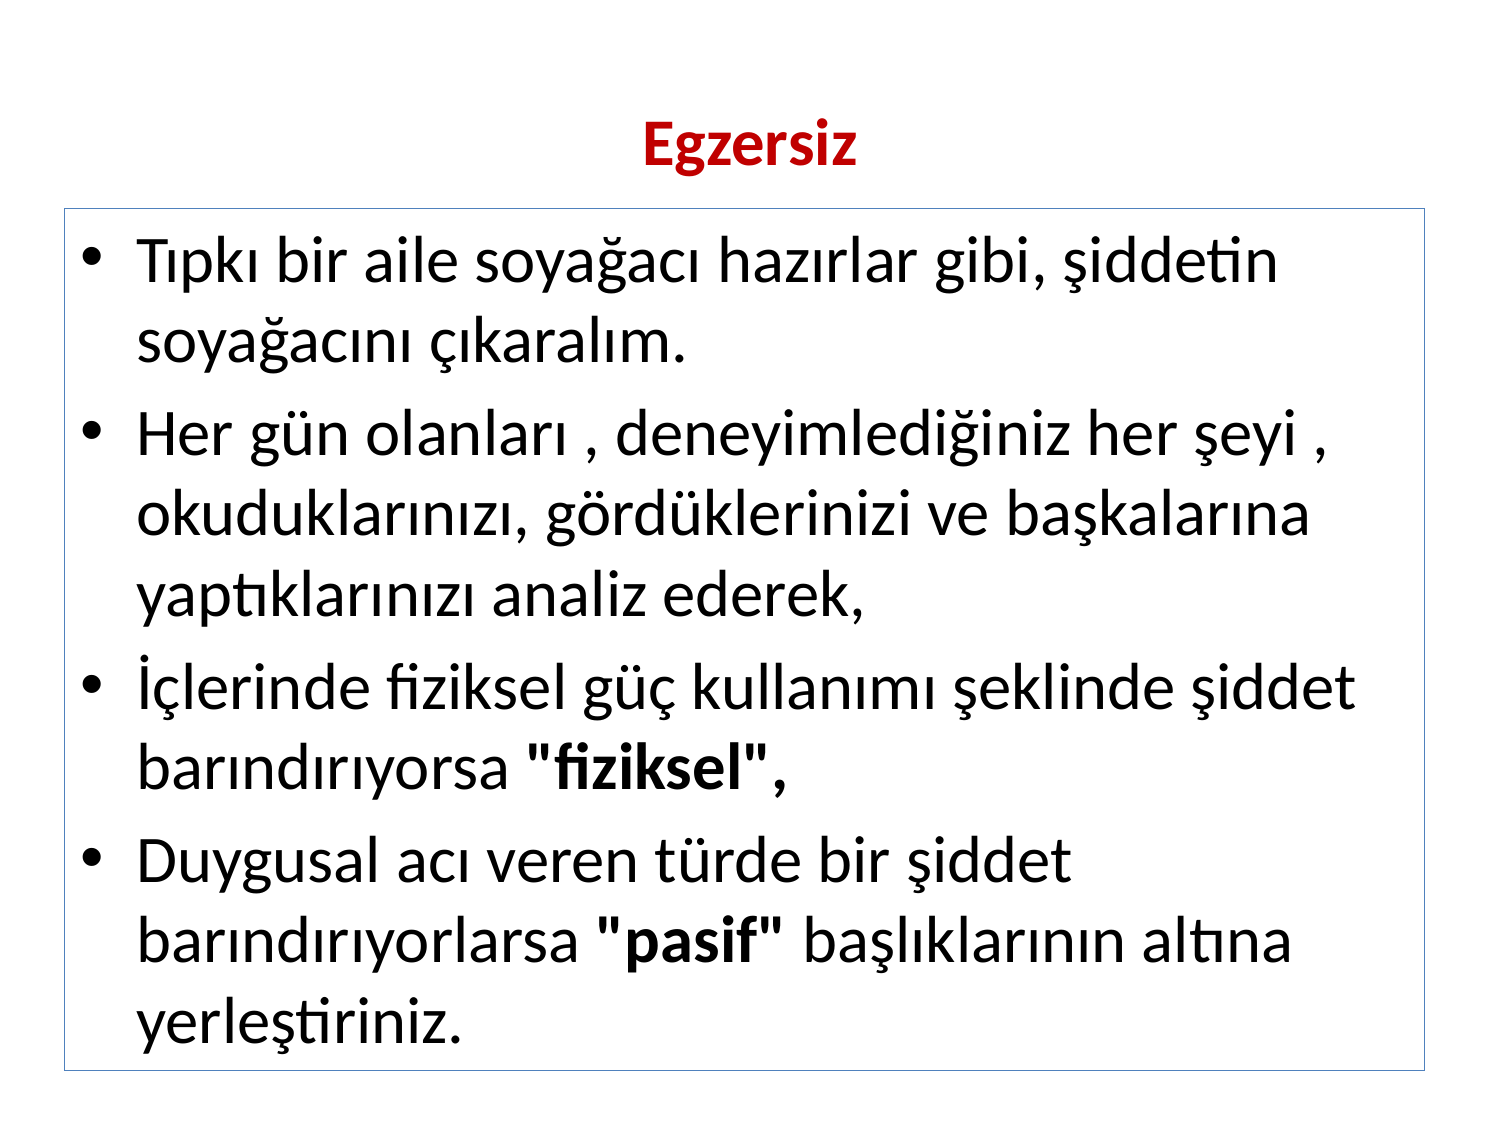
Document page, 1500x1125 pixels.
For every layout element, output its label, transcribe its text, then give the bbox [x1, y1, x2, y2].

title Egzersiz [75, 45, 1425, 208]
list Tıpkı bir aile soyağacı hazırlar gibi, şiddetin soyağacını çıkaralım. Her gün olanları , deneyimlediğiniz her şeyi , okuduklarınızı, gördüklerinizi ve başkalarına yaptıklarınızı analiz ederek, İçlerinde fiziksel güç kullanımı şeklinde şiddet barındırıyorsa "fiziksel", Duygusal acı veren türde bir şiddet barındırıyorlarsa "pasif" başlıklarının altına yerleştiriniz. [64, 208, 1425, 1071]
